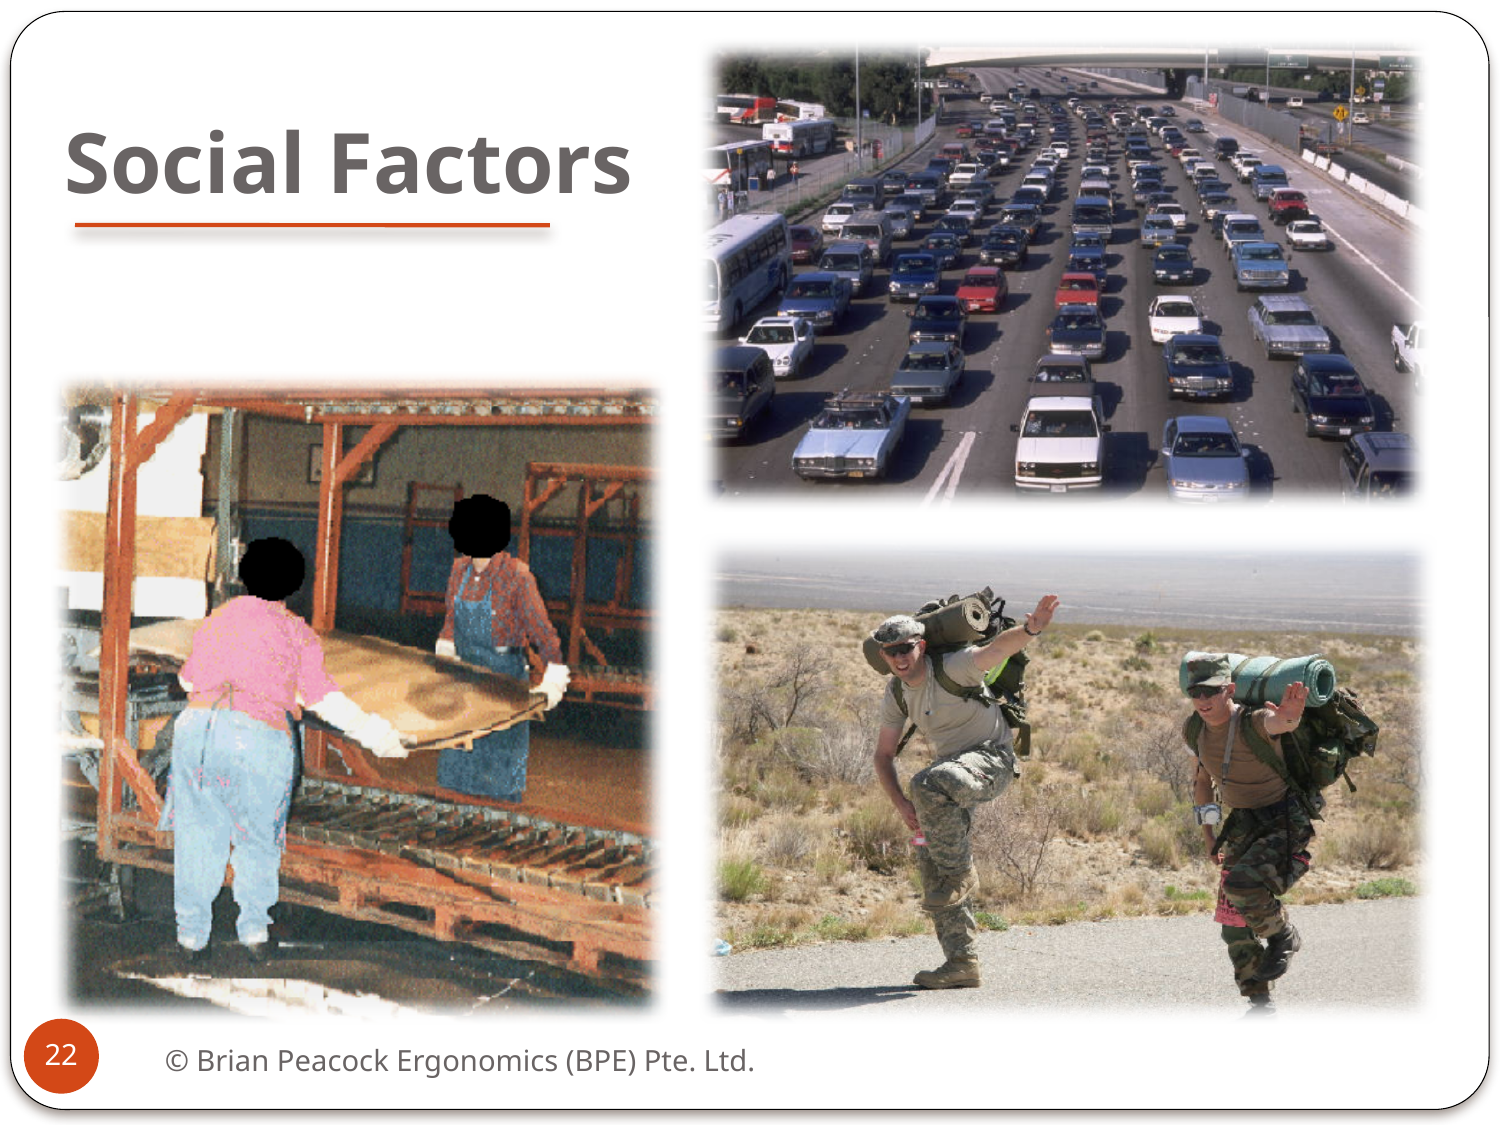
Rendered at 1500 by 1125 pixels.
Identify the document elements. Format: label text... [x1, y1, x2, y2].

slide_number 22 [23, 1026, 99, 1094]
picture [696, 37, 1430, 513]
picture [699, 532, 1438, 1026]
title Social Factors [50, 99, 686, 225]
picture [49, 370, 670, 1025]
footer © Brian Peacock Ergonomics (BPE) Pte. Ltd. [150, 1025, 800, 1100]
